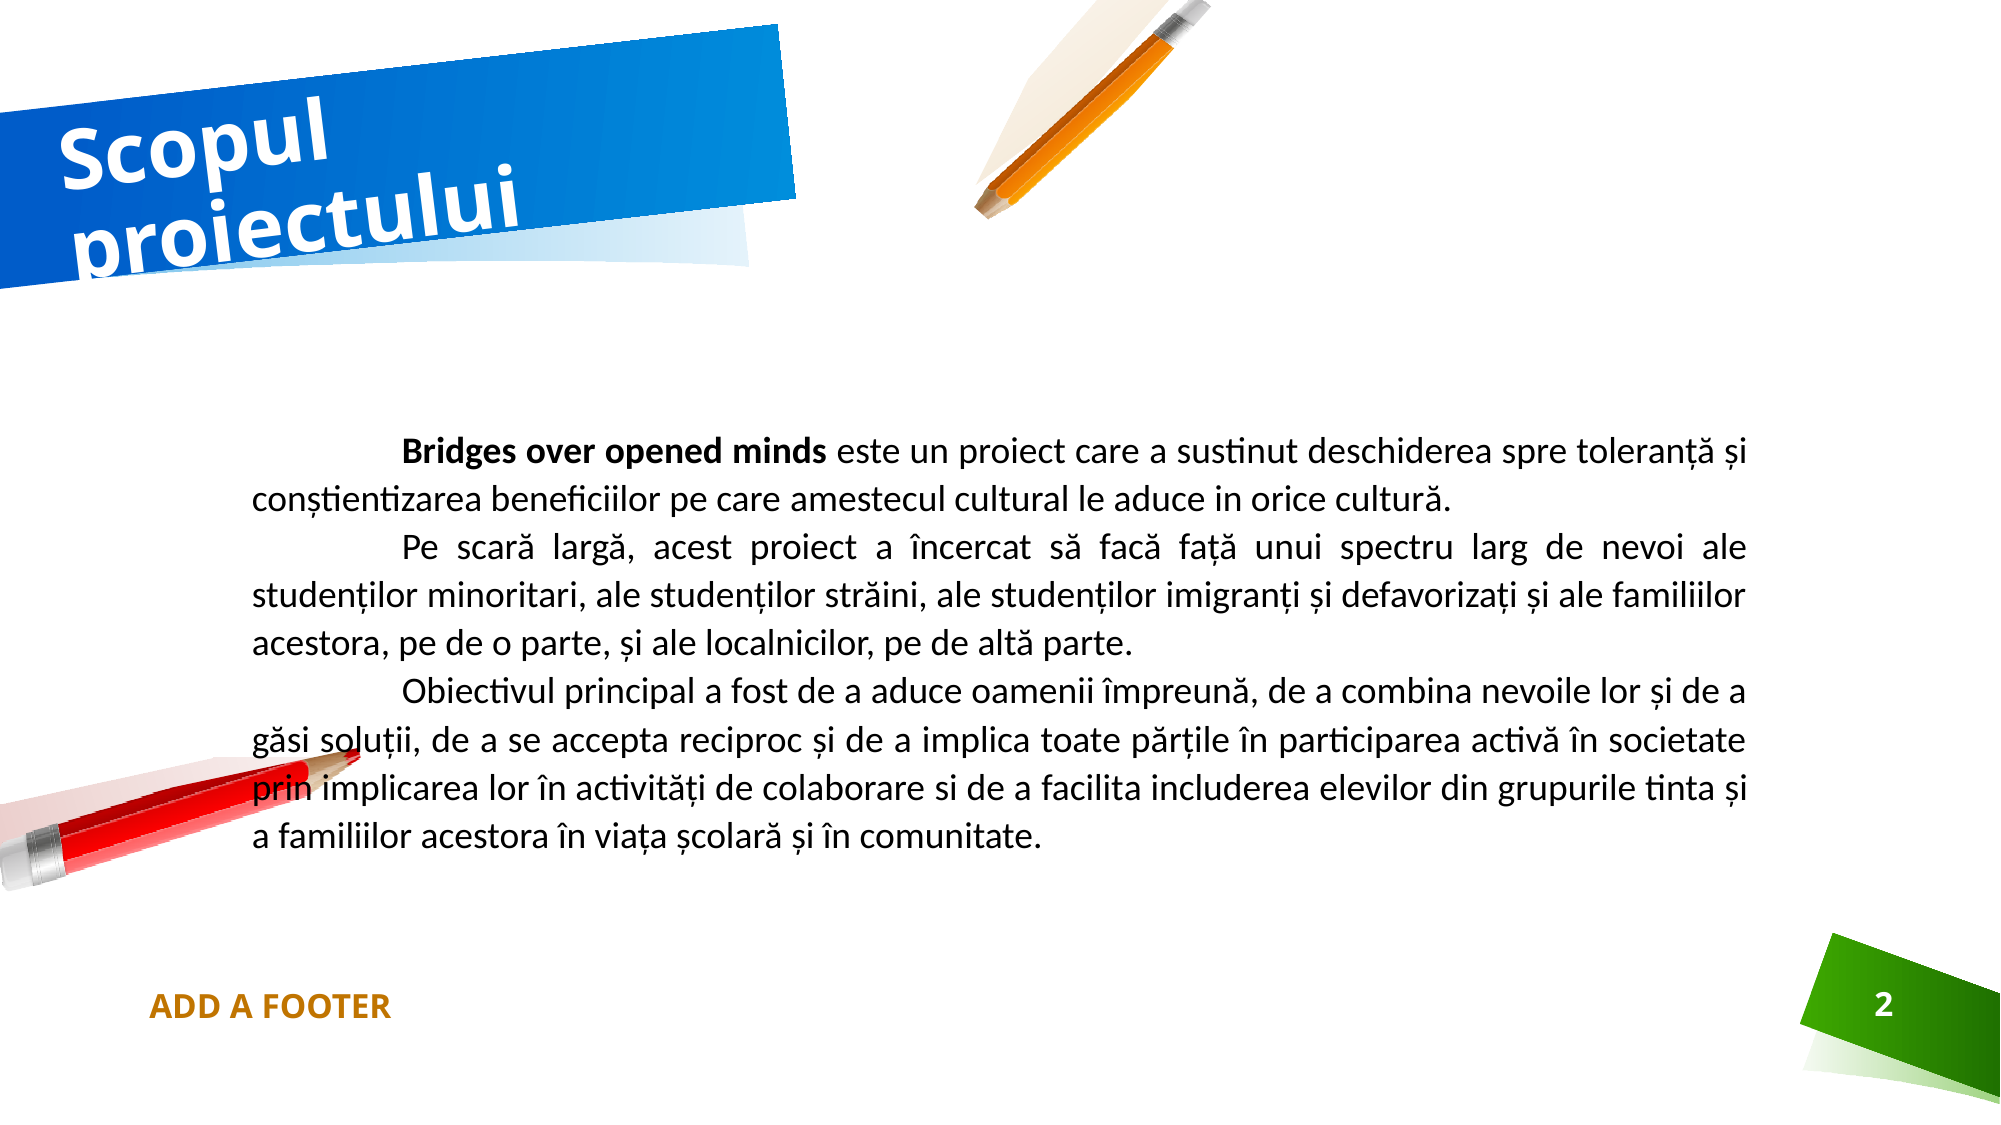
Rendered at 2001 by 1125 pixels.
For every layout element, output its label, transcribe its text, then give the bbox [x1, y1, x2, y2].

footer ADD A FOOTER [149, 975, 583, 1036]
picture [0, 773, 236, 894]
picture [956, 0, 1217, 237]
slide_number 2 [1831, 975, 1937, 1036]
list Bridges over opened minds este un proiect care a sustinut deschiderea spre toleranță și conștientizarea beneficiilor pe care amestecul cultural le aduce in orice cultură. Pe scară largă, acest proiect a încercat să facă față unui spectru larg de nevoi ale studenților minoritari, ale studenților străini, ale studenților imigranți și defavorizați și ale familiilor acestora, pe de o parte, și ale localnicilor, pe de altă parte. Obiectivul principal a fost de a aduce oamenii împreună, de a combina nevoile lor și de a găsi soluții, de a se accepta reciproc și de a implica toate părțile în participarea activă în societate prin implicarea lor în activități de colaborare si de a facilita includerea elevilor din grupurile tinta și a familiilor acestora în viața școlară și în comunitate. [236, 303, 1763, 976]
title Scopul proiectului [36, 9, 822, 319]
